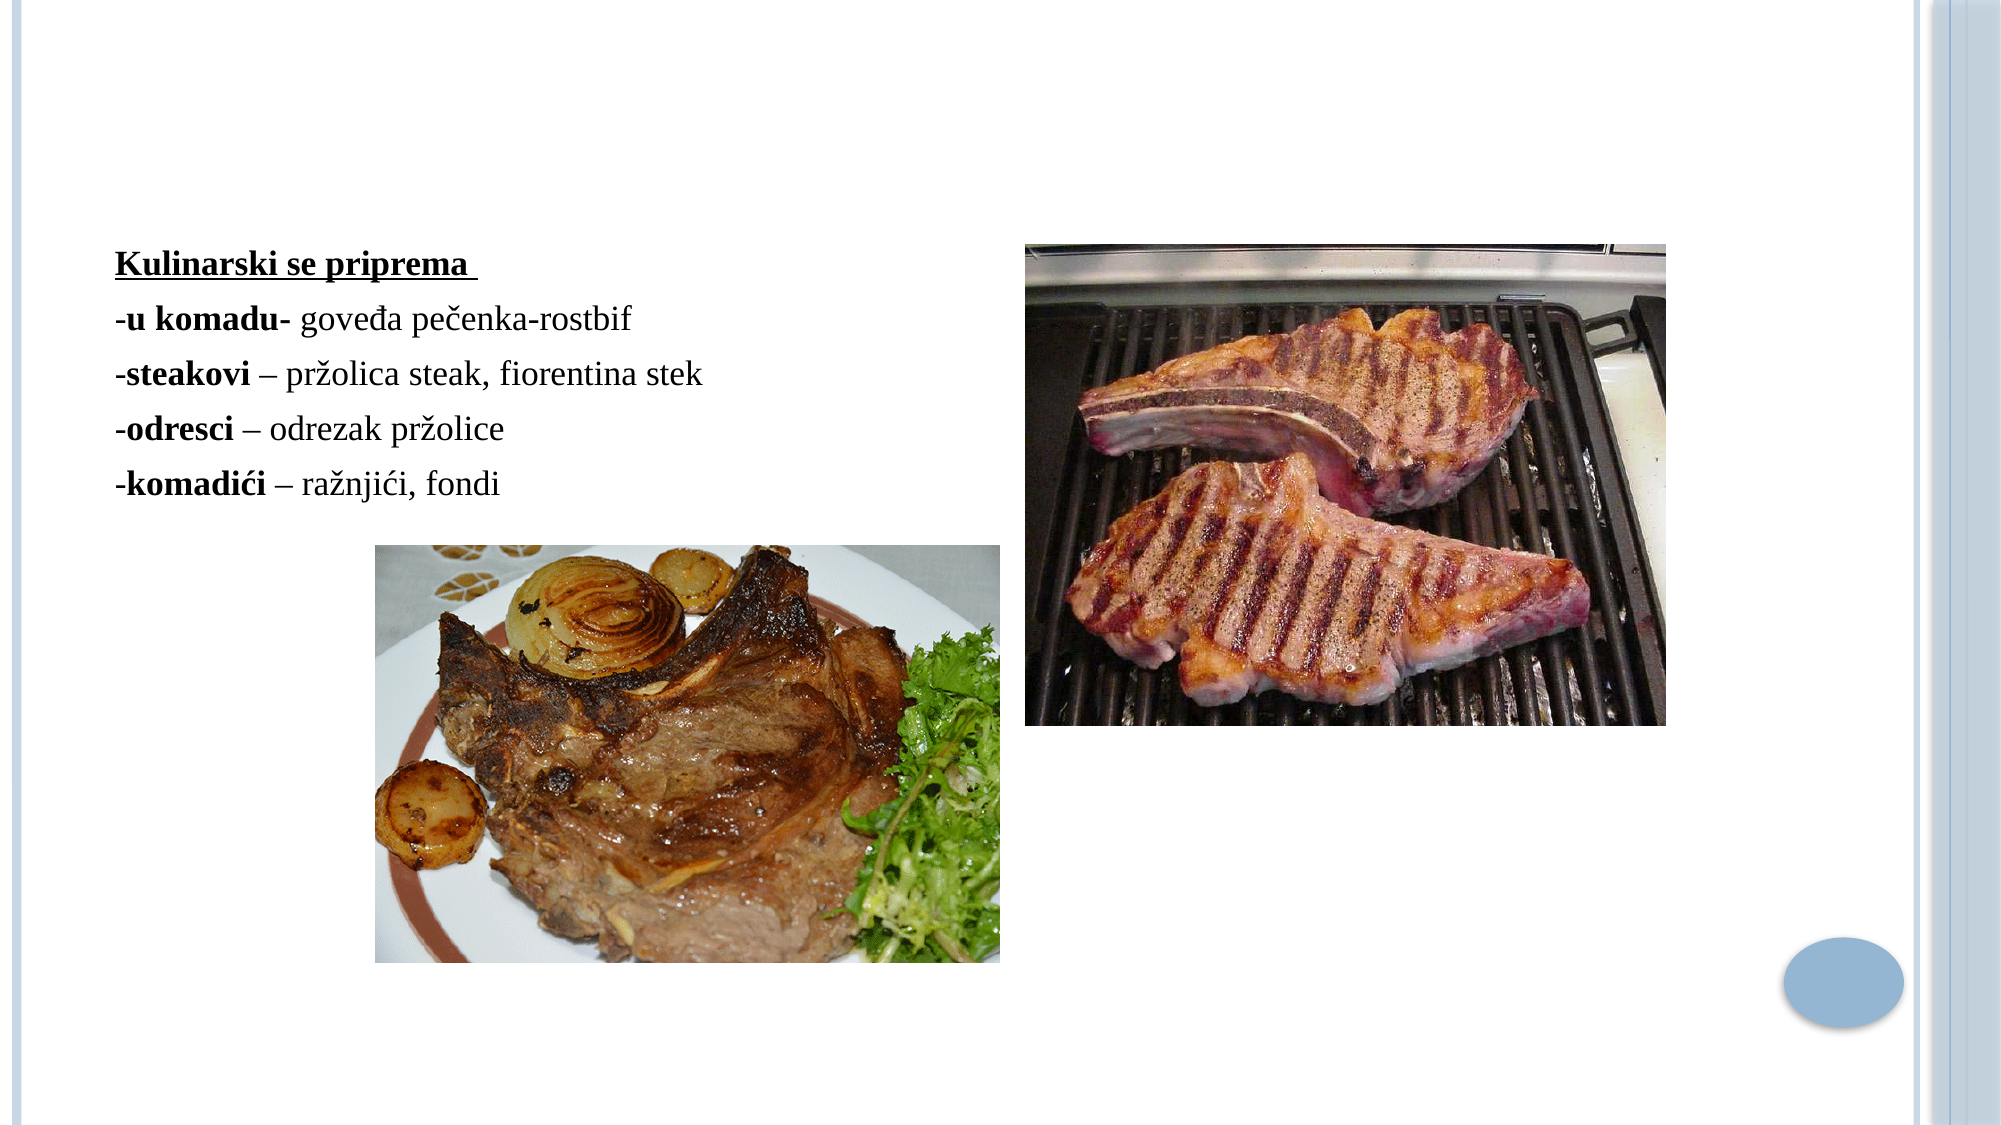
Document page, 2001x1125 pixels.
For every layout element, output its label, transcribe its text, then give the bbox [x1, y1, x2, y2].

picture [374, 544, 1001, 963]
picture [1024, 244, 1667, 726]
list Kulinarski se priprema -u komadu- goveđa pečenka-rostbif -steakovi – pržolica steak, fiorentina stek -odresci – odrezak pržolice -komadići – ražnjići, fondi [99, 232, 1071, 950]
